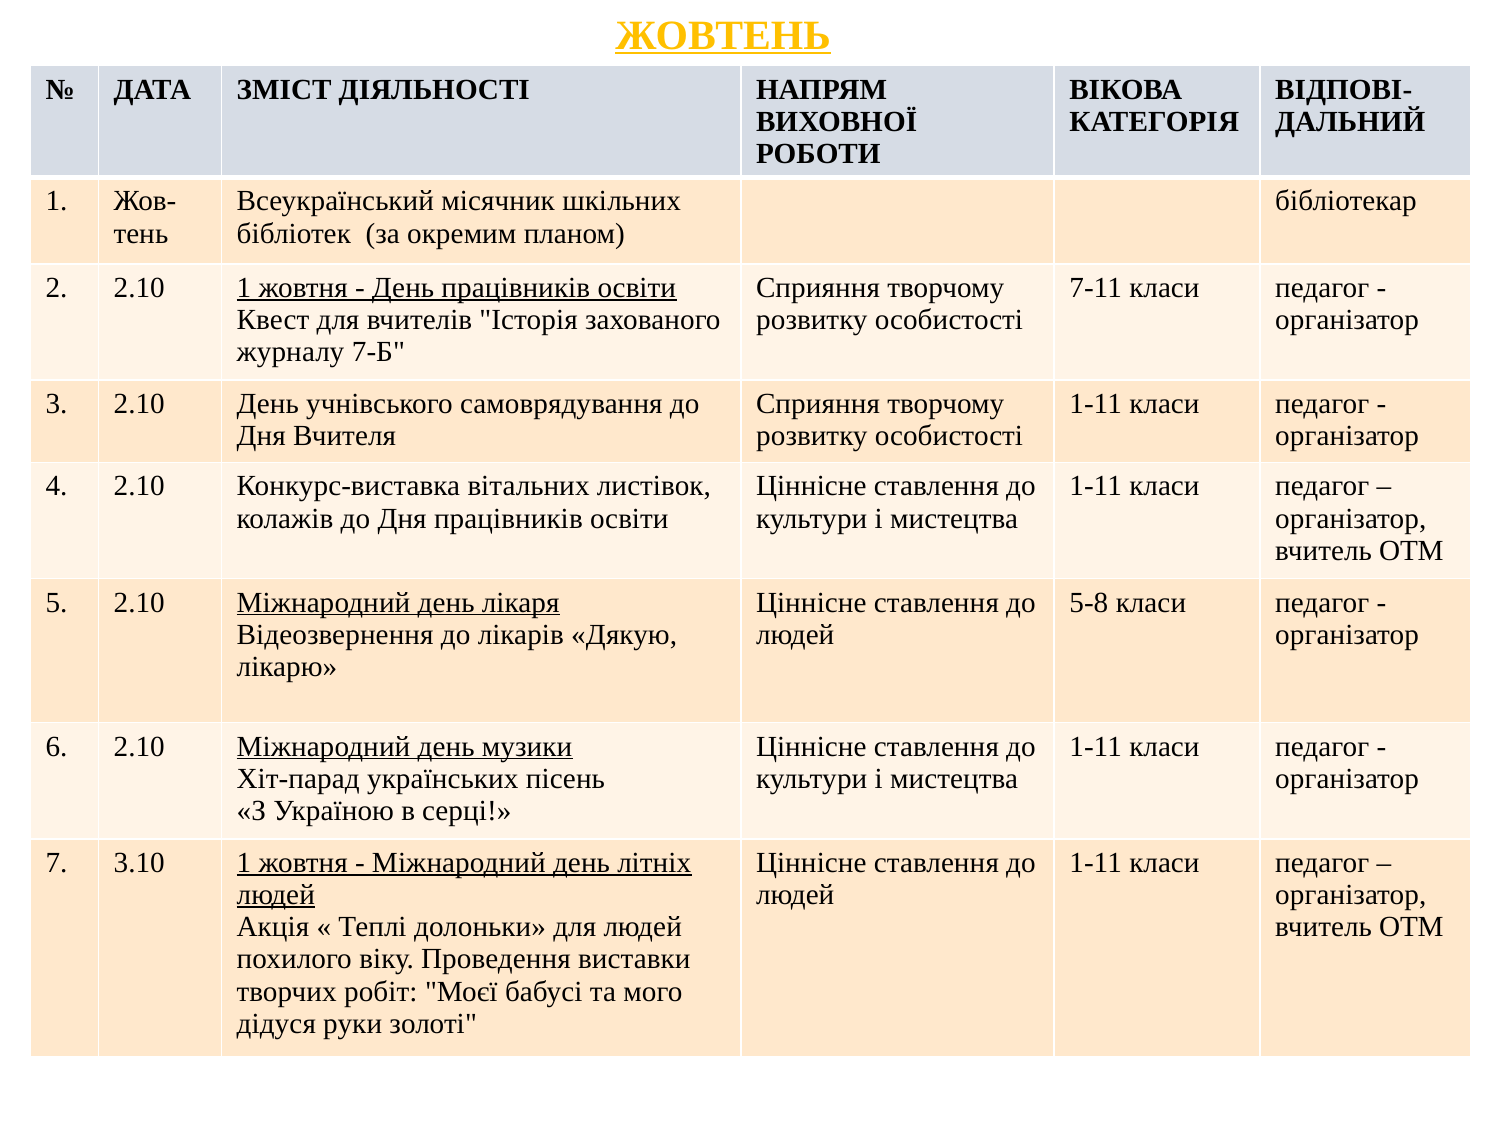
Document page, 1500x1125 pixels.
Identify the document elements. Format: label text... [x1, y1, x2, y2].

table_cell педагог –організатор, вчитель ОТМ [1261, 840, 1470, 1056]
table_cell 2.10 [99, 579, 221, 722]
table_cell 1-11 класи [1055, 840, 1259, 1056]
table_cell педагог -організатор [1261, 381, 1470, 462]
table_cell 5-8 класи [1055, 579, 1259, 722]
table_cell Ціннісне ставлення до людей [742, 840, 1053, 1056]
table_cell педагог -організатор [1261, 579, 1470, 722]
table_cell 6. [31, 723, 98, 838]
table_cell педагог -організатор [1261, 265, 1470, 379]
table_cell 3. [31, 381, 98, 462]
table_cell 2.10 [99, 265, 221, 379]
table_cell День учнівського самоврядування до Дня Вчителя [222, 381, 740, 462]
table_cell 2.10 [99, 723, 221, 838]
table_header ЗМІСТ ДІЯЛЬНОСТІ [222, 66, 740, 175]
table_cell Сприяння творчому розвитку особистості [742, 265, 1053, 379]
table_cell 1-11 класи [1055, 463, 1259, 578]
table_cell 7. [31, 840, 98, 1056]
table_header ВІКОВА КАТЕГОРІЯ [1055, 66, 1259, 175]
table_cell Конкурс-виставка вітальних листівок, колажів до Дня працівників освіти [222, 463, 740, 578]
table_cell 2.10 [99, 463, 221, 578]
table_cell Ціннісне ставлення до культури і мистецтва [742, 723, 1053, 838]
table_cell [742, 180, 1053, 263]
table_cell Сприяння творчому розвитку особистості [742, 381, 1053, 462]
table_cell 7-11 класи [1055, 265, 1259, 379]
table_cell Міжнародний день музики Хіт-парад українських пісень «З Україною в серці!» [222, 723, 740, 838]
text_box ЖОВТЕНЬ [501, 0, 945, 65]
table_cell 2.10 [99, 381, 221, 462]
table_cell педагог -організатор [1261, 723, 1470, 838]
table_cell бібліотекар [1261, 180, 1470, 263]
table_cell педагог –організатор, вчитель ОТМ [1261, 463, 1470, 578]
table_cell Міжнародний день лікаря Відеозвернення до лікарів «Дякую, лікарю» [222, 579, 740, 722]
table_cell Всеукраїнський місячник шкільних бібліотек (за окремим планом) [222, 180, 740, 263]
table_cell 1-11 класи [1055, 381, 1259, 462]
table_cell 1. [31, 180, 98, 263]
table_header ВІДПОВІ-ДАЛЬНИЙ [1261, 66, 1470, 175]
table_cell [1055, 180, 1259, 263]
table_cell 1 жовтня - Міжнародний день літніх людей Акція « Теплі долоньки» для людей похилого віку. Проведення виставки творчих робіт: "Моєї бабусі та мого дідуся руки золоті" [222, 840, 740, 1056]
table_header НАПРЯМ ВИХОВНОЇ РОБОТИ [742, 66, 1053, 175]
table_cell Ціннісне ставлення до культури і мистецтва [742, 463, 1053, 578]
table_cell Ціннісне ставлення до людей [742, 579, 1053, 722]
table_cell 3.10 [99, 840, 221, 1056]
table_header № [31, 66, 98, 175]
table_cell 1-11 класи [1055, 723, 1259, 838]
table_cell 1 жовтня - День працівників освіти Квест для вчителів "Історія захованого журналу 7-Б" [222, 265, 740, 379]
table_cell 5. [31, 579, 98, 722]
table_cell 2. [31, 265, 98, 379]
table_header ДАТА [99, 66, 221, 175]
table_cell 4. [31, 463, 98, 578]
table_cell Жов-тень [99, 180, 221, 263]
